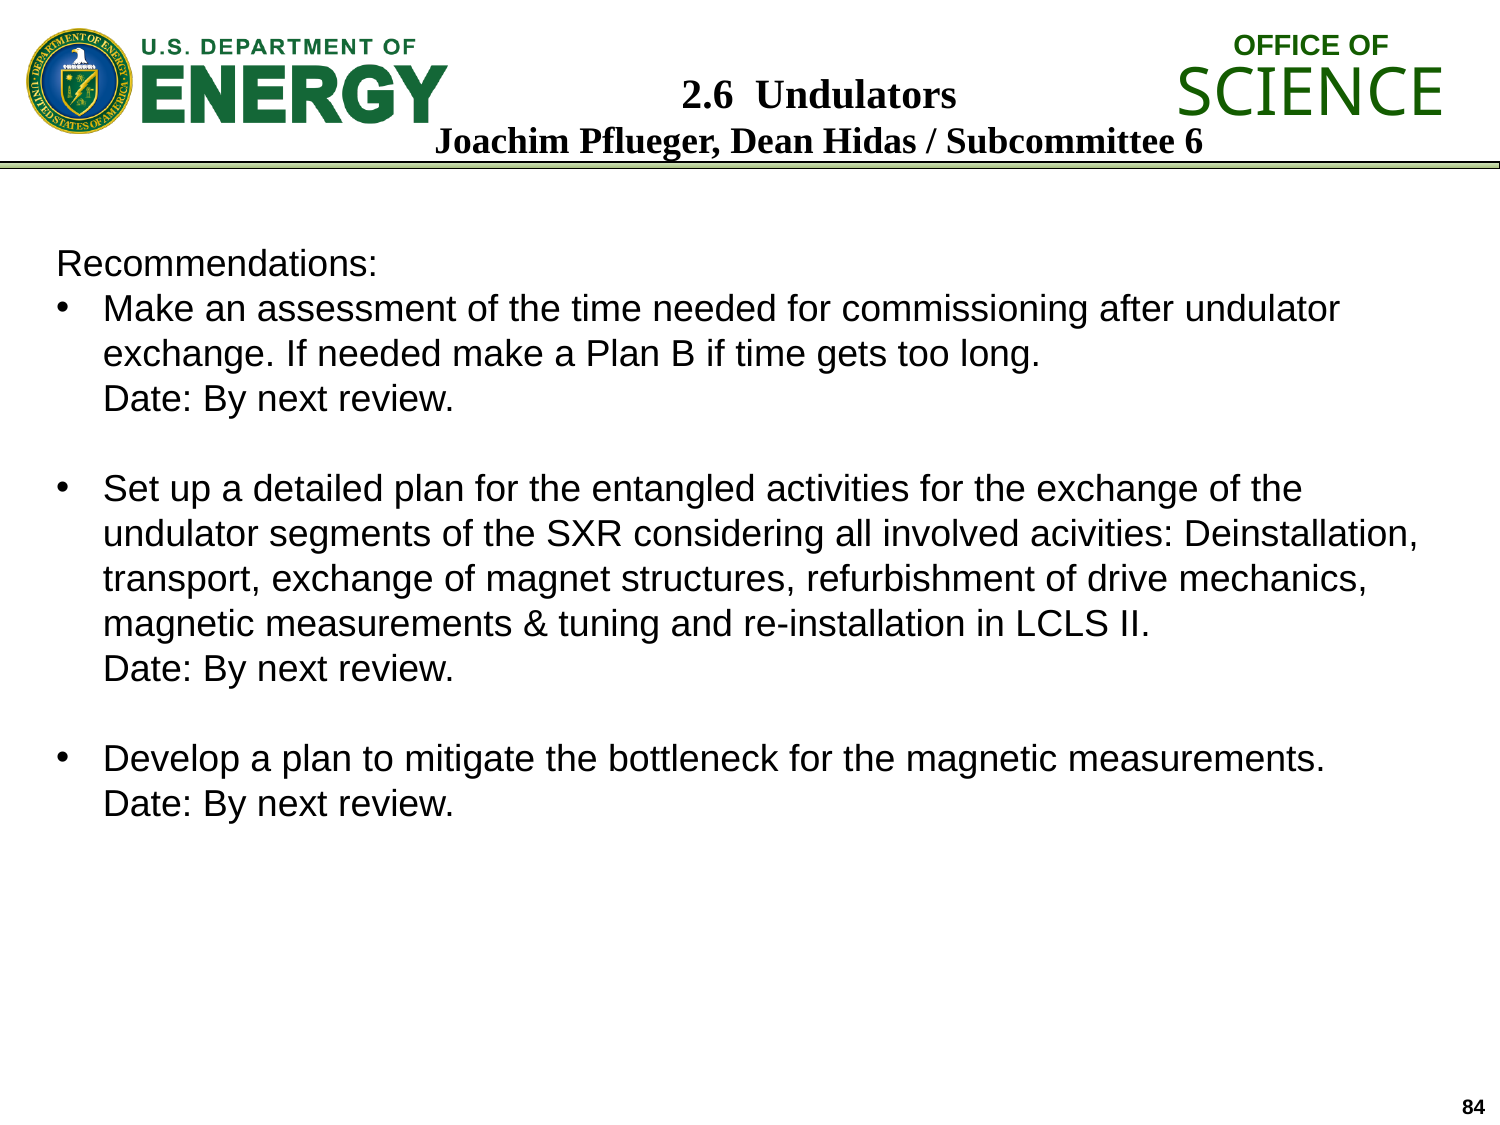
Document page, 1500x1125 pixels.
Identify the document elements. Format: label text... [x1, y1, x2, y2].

text_box Recommendations: Make an assessment of the time needed for commissioning after undulator exchange. If needed make a Plan B if time gets too long. Date: By next review. Set up a detailed plan for the entangled activities for the exchange of the undulator segments of the SXR considering all involved acivities: Deinstallation, transport, exchange of magnet structures, refurbishment of drive mechanics, magnetic measurements & tuning and re-installation in LCLS II. Date: By next review. Develop a plan to mitigate the bottleneck for the magnetic measurements. Date: By next review. [41, 231, 1459, 862]
slide_number 84 [1437, 1085, 1500, 1125]
text_box 2.6 Undulators Joachim Pflueger, Dean Hidas / Subcommittee 6 [395, 54, 1243, 174]
picture [26, 28, 448, 134]
